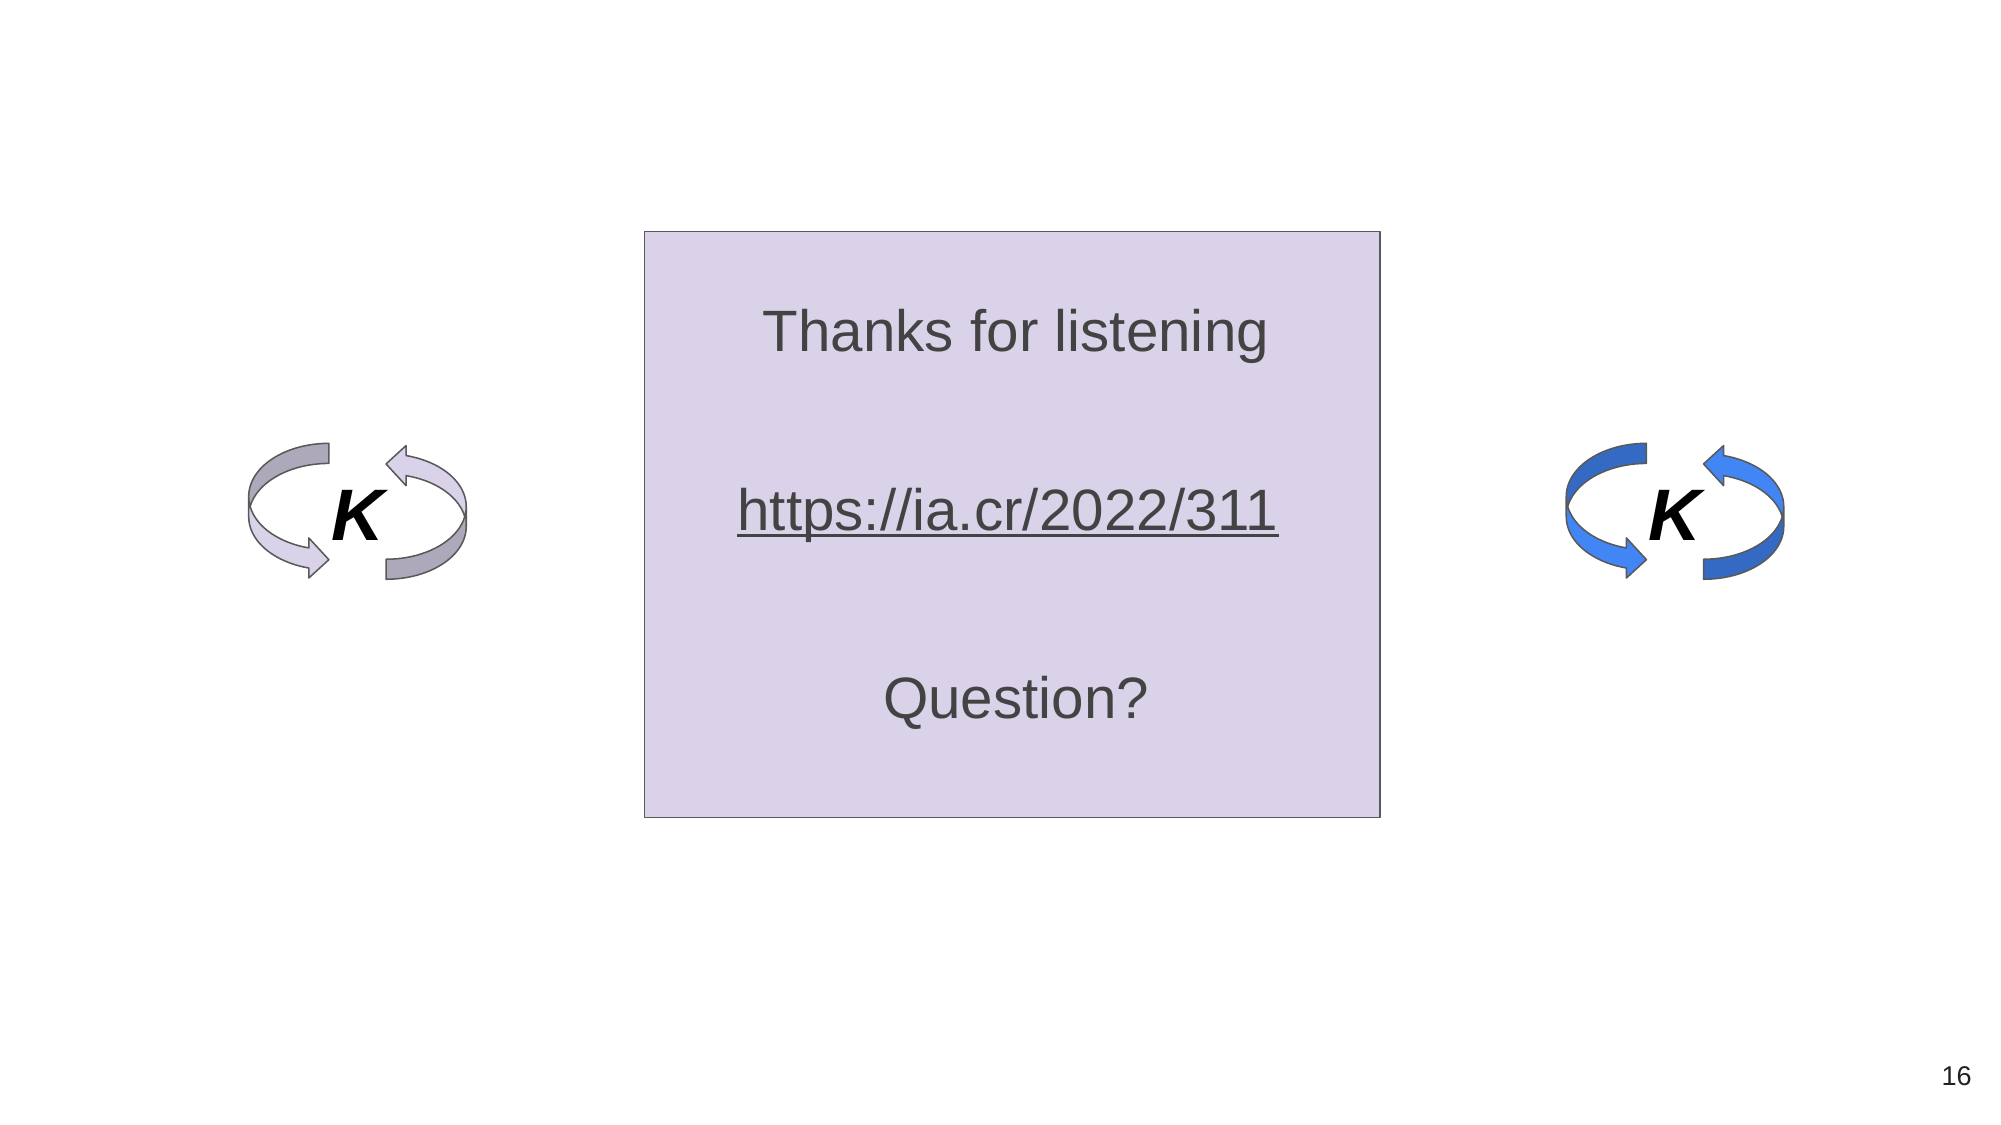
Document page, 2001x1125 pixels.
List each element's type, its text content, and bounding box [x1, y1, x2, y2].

text_box [644, 370, 1380, 653]
slide_number 16 [1871, 1038, 1992, 1125]
text_box [644, 748, 1380, 818]
list Question? [501, 653, 1532, 748]
text_box [1703, 445, 1784, 580]
text_box [644, 231, 1380, 294]
text_box https://ia.cr/2022/311 [671, 464, 1361, 559]
text_box K [1594, 452, 1756, 571]
text_box K [277, 452, 438, 571]
text_box [1566, 443, 1647, 579]
text_box [386, 445, 467, 580]
text_box [248, 443, 329, 579]
list Thanks for listening [501, 294, 1532, 370]
